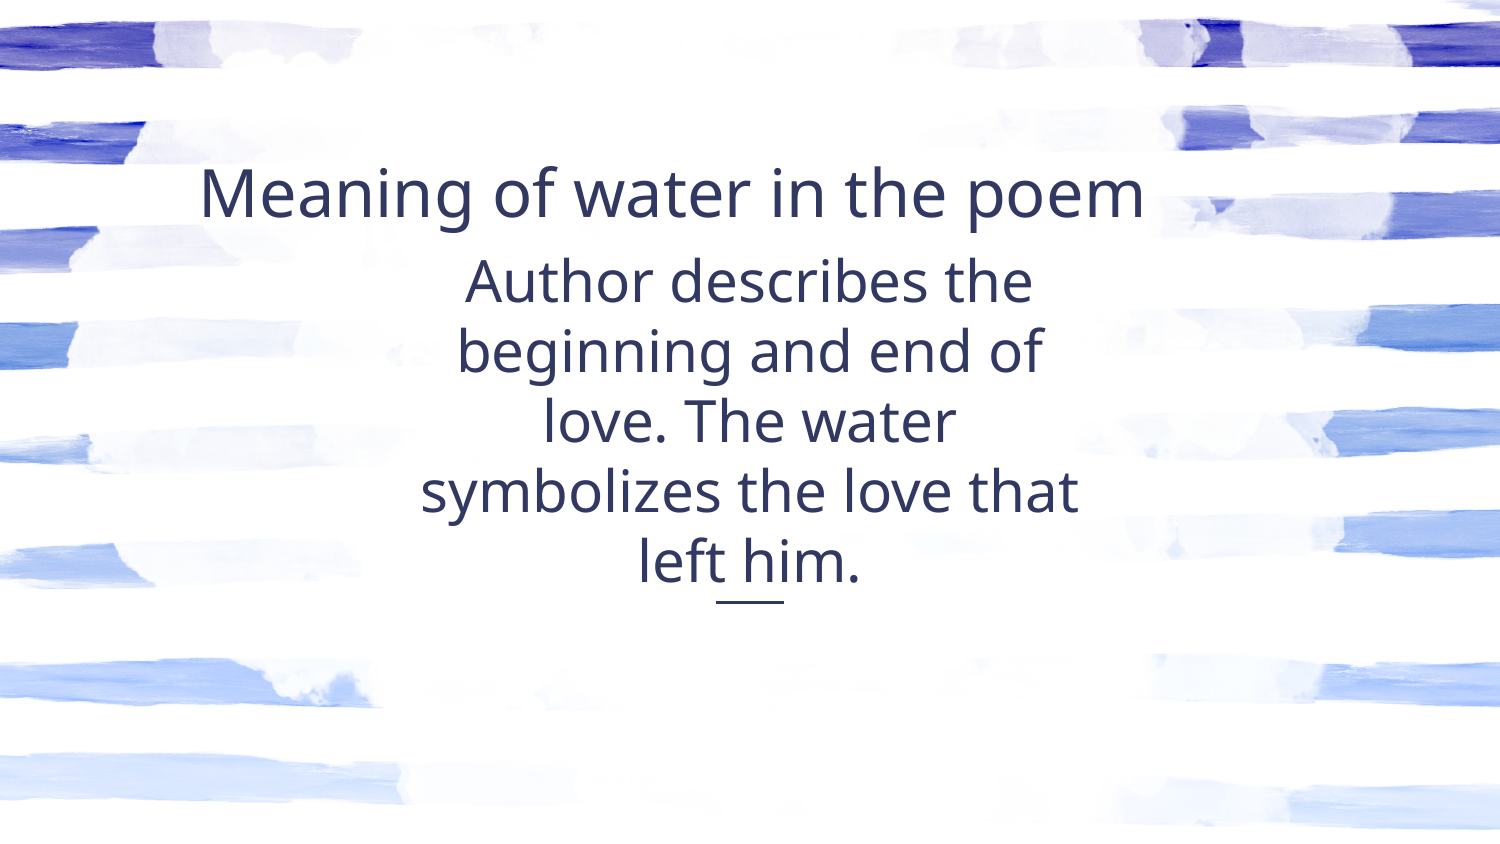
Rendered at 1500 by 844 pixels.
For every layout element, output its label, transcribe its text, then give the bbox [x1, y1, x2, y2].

title Meaning of water in the poem [171, 135, 1176, 269]
title Author describes the beginning and end of love. The water symbolizes the love that left him. [375, 269, 1125, 609]
picture [0, 0, 1500, 844]
